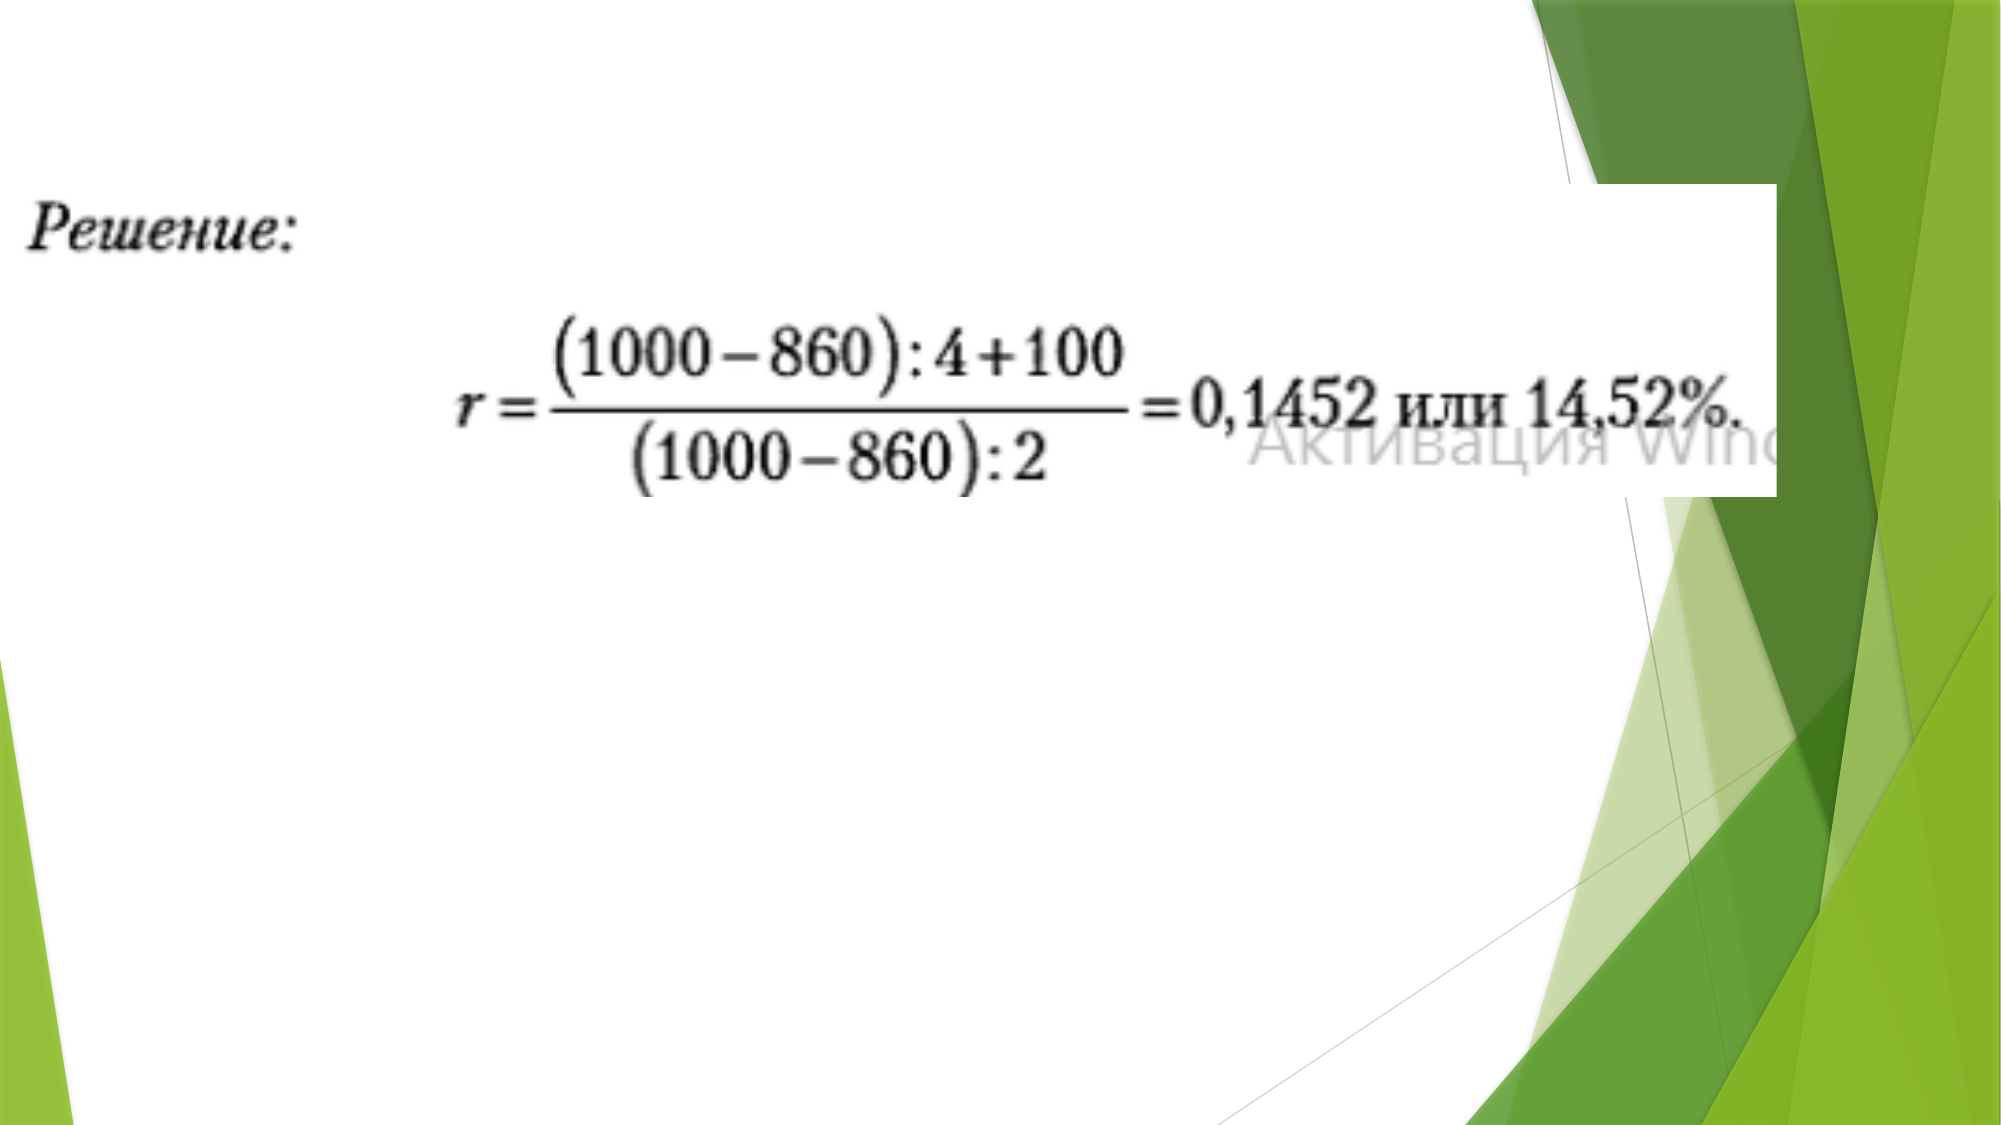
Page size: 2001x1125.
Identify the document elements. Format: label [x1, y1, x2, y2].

list [0, 183, 1778, 497]
